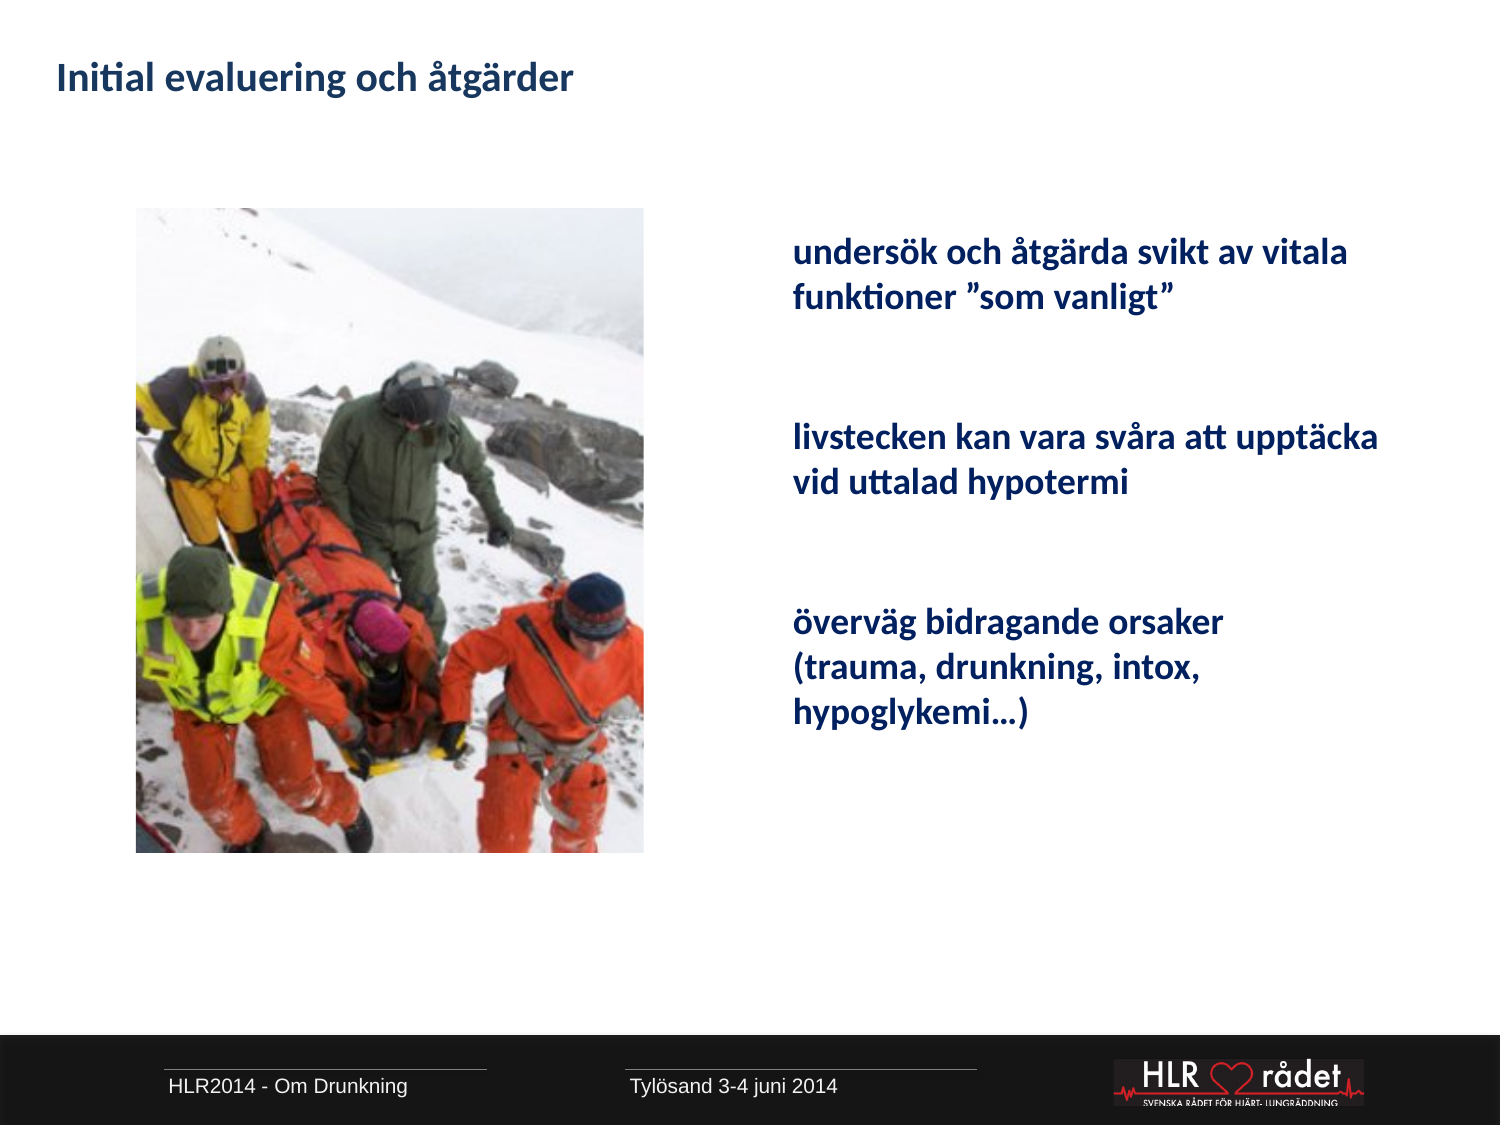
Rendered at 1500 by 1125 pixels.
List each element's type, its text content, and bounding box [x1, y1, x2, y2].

picture [135, 207, 644, 853]
text_box undersök och åtgärda svikt av vitala funktioner ”som vanligt” livstecken kan vara svåra att upptäcka vid uttalad hypotermi överväg bidragande orsaker (trauma, drunkning, intox, hypoglykemi…) [690, 219, 1400, 740]
text_box Initial evaluering och åtgärder [41, 42, 1247, 108]
